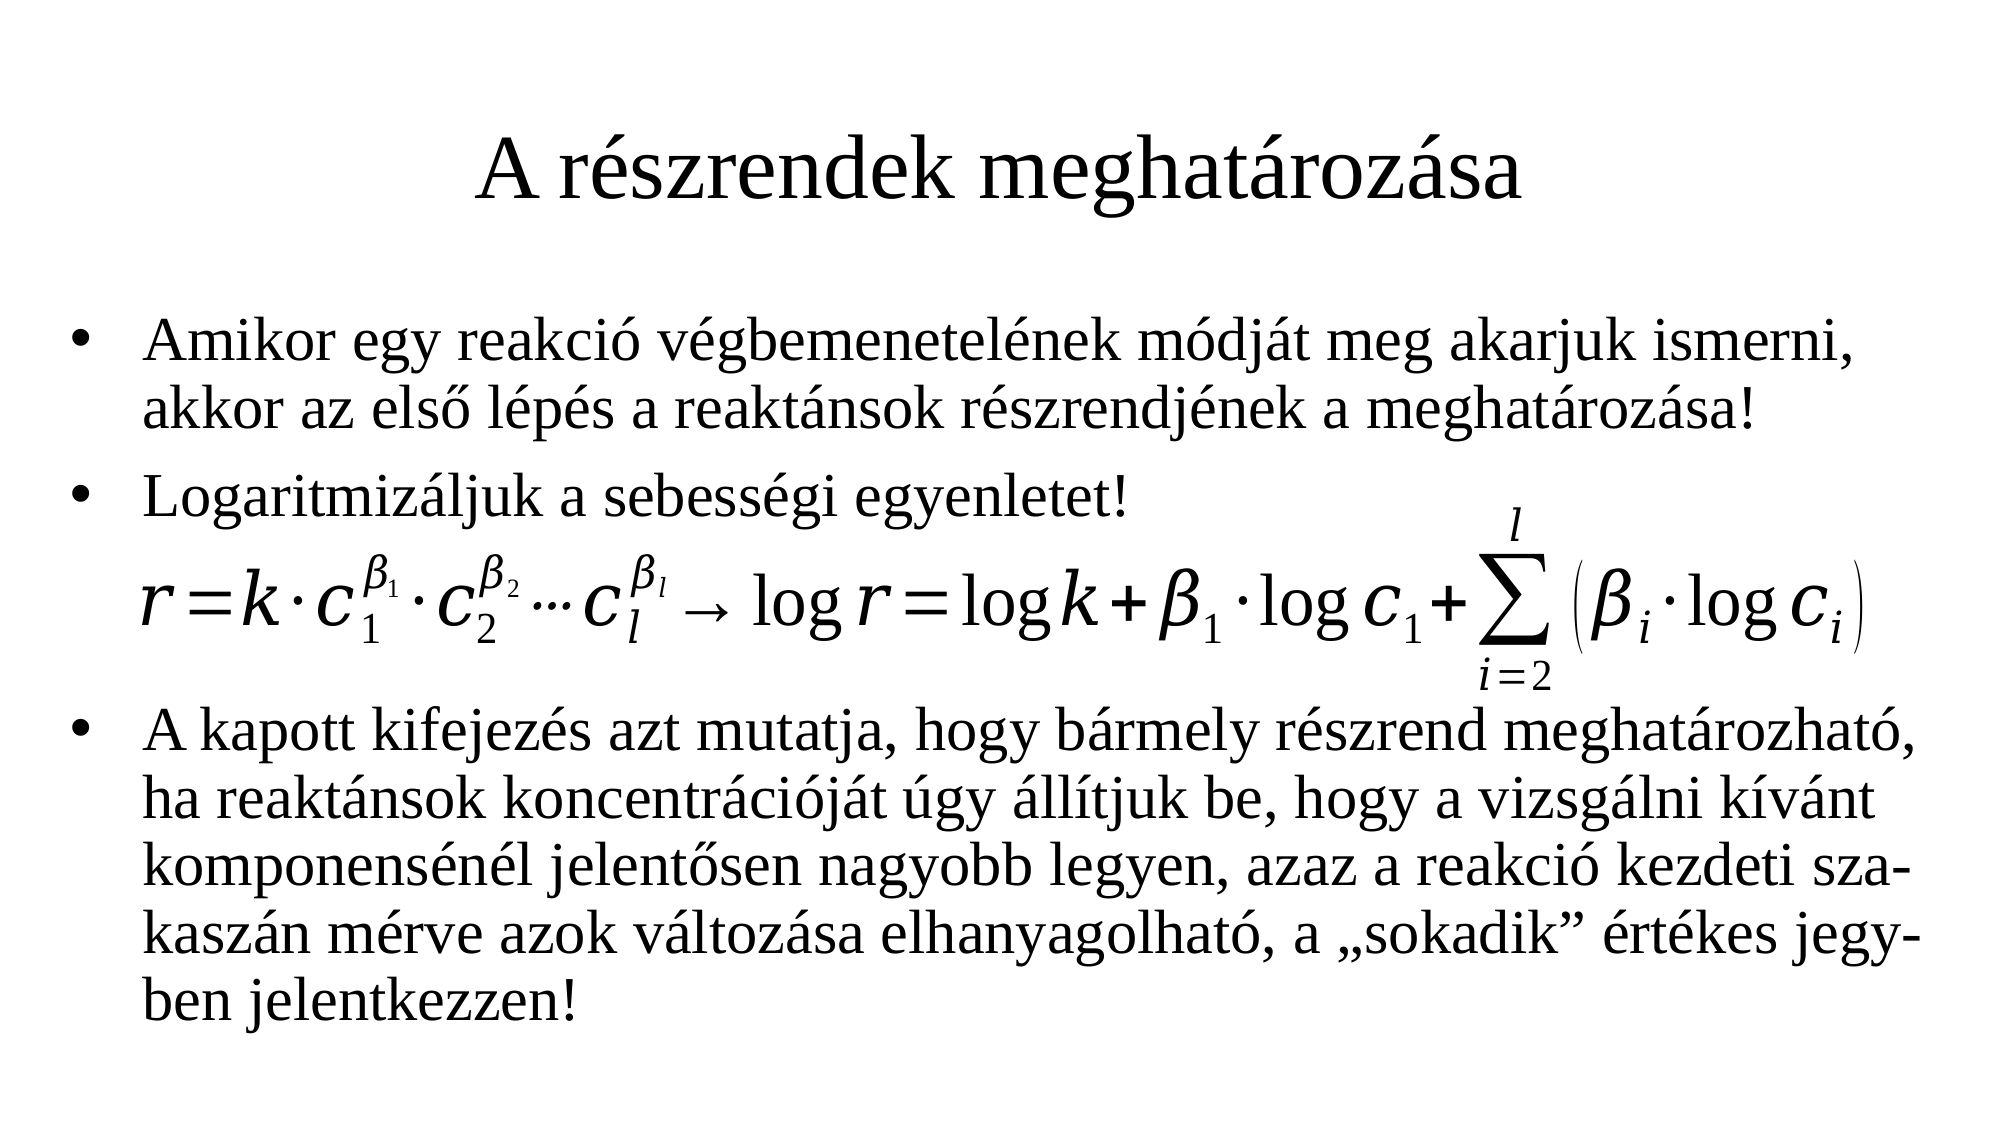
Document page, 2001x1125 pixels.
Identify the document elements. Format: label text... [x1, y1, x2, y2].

title A részrendek meghatározása [137, 59, 1863, 278]
list Amikor egy reakció végbemenetelének módját meg akarjuk ismerni, akkor az első lépés a reaktánsok részrendjének a meghatározása! Logaritmizáljuk a sebességi egyenletet! A kapott kifejezés azt mutatja, hogy bármely részrend meghatározható, ha reaktánsok koncentrációját úgy állítjuk be, hogy a vizsgálni kívánt komponensénél jelentősen nagyobb legyen, azaz a reakció kezdeti sza-kaszán mérve azok változása elhanyagolható, a „sokadik” értékes jegy-ben jelentkezzen! [54, 299, 1948, 1085]
